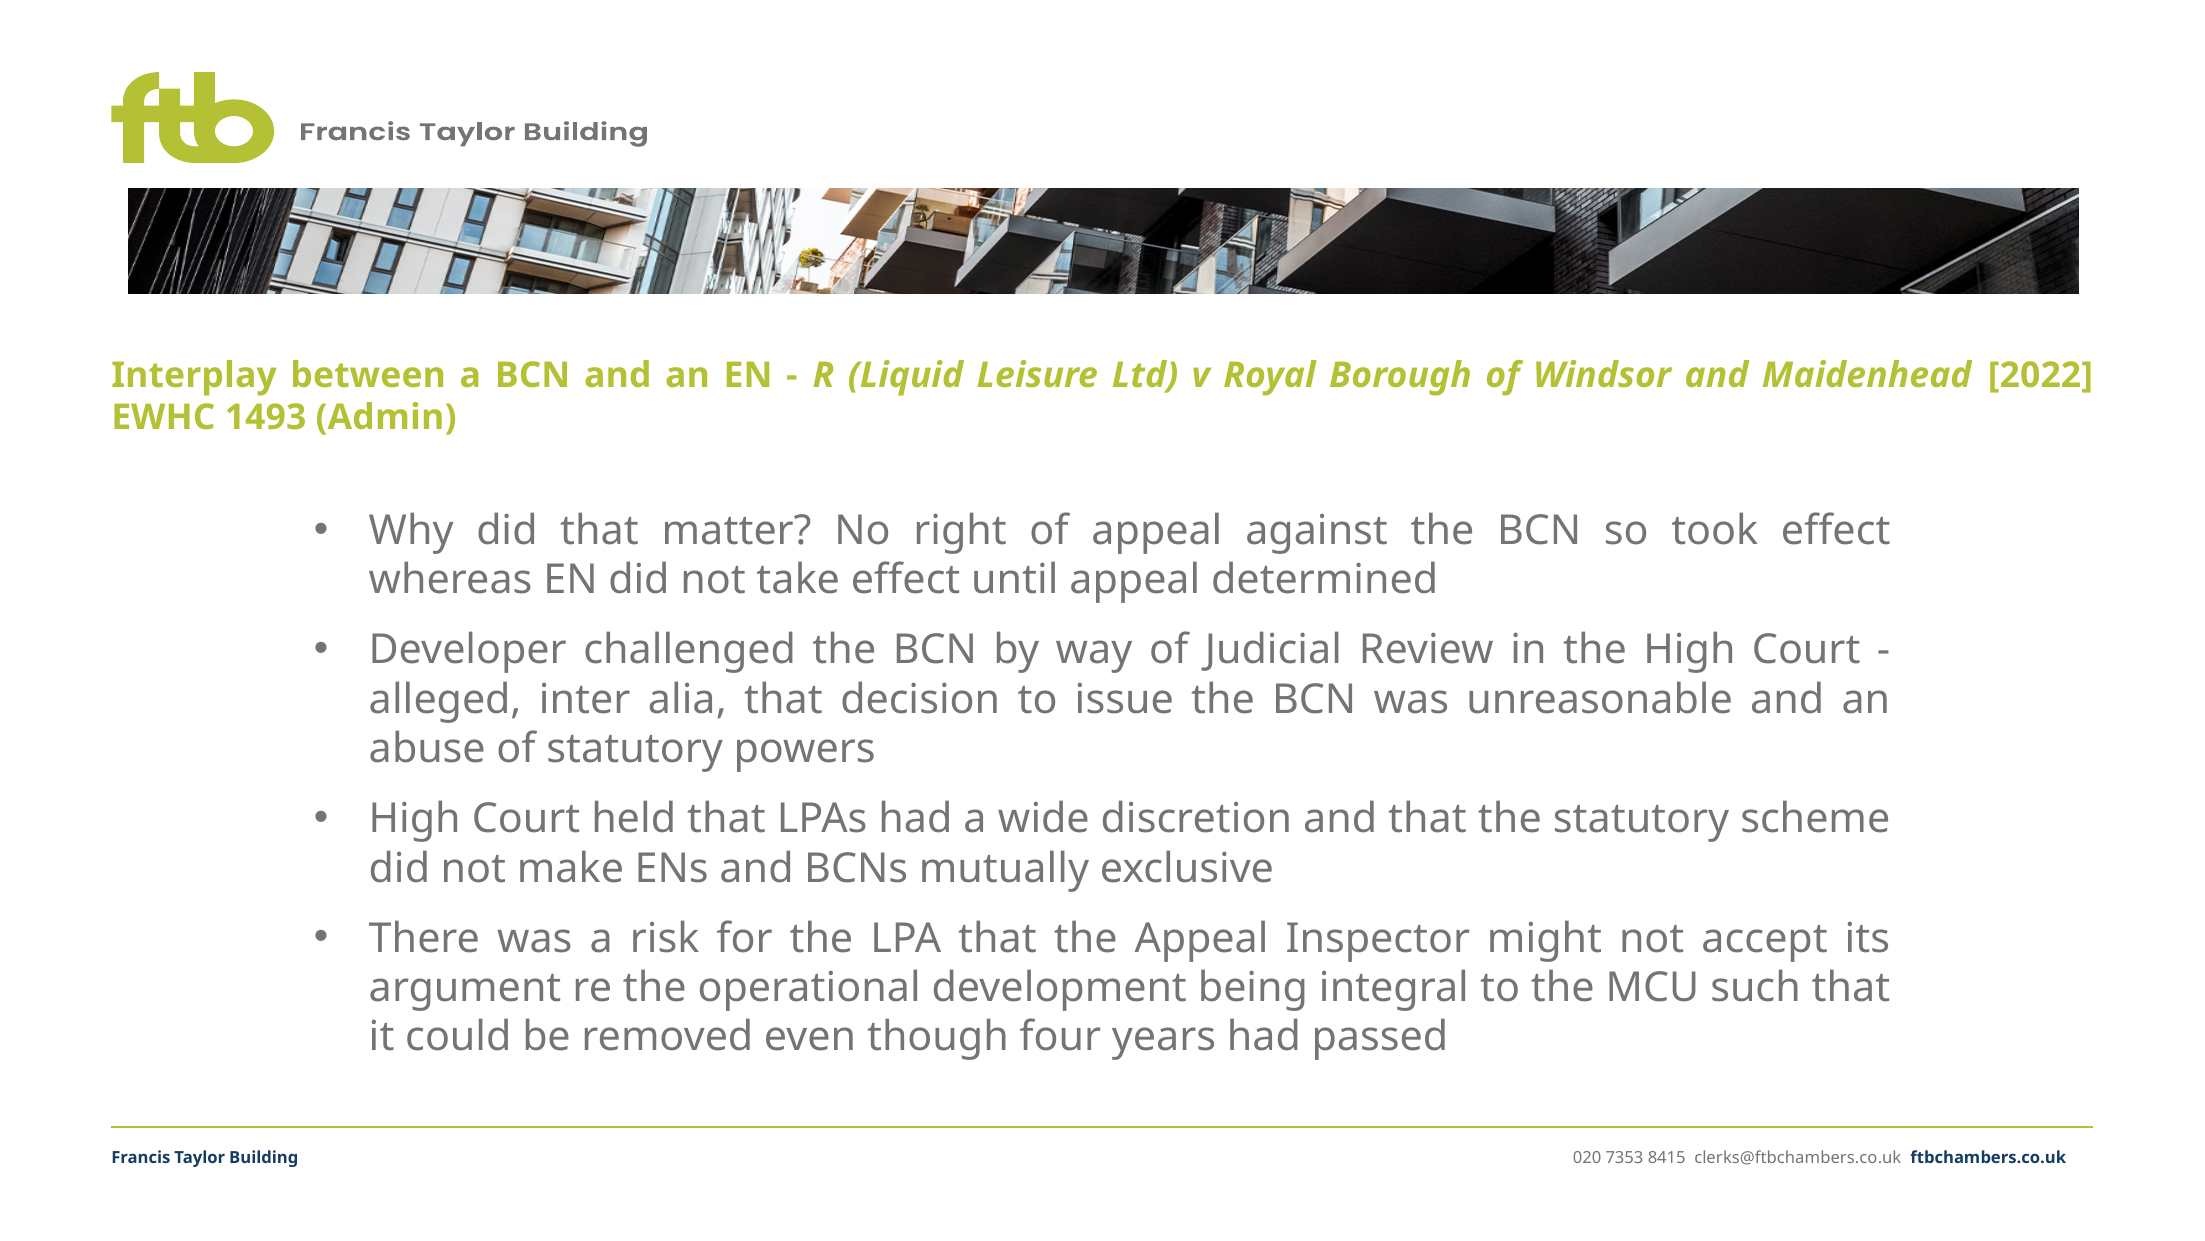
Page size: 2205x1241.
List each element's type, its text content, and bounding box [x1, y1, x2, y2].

footer Francis Taylor Building [111, 1147, 455, 1182]
title Interplay between a BCN and an EN - R (Liquid Leisure Ltd) v Royal Borough of Windsor and Maidenhead [2022] EWHC 1493 (Admin) [111, 351, 2094, 438]
picture [128, 188, 2079, 294]
list Why did that matter? No right of appeal against the BCN so took effect whereas EN did not take effect until appeal determined Developer challenged the BCN by way of Judicial Review in the High Court - alleged, inter alia, that decision to issue the BCN was unreasonable and an abuse of statutory powers High Court held that LPAs had a wide discretion and that the statutory scheme did not make ENs and BCNs mutually exclusive There was a risk for the LPA that the Appeal Inspector might not accept its argument re the operational development being integral to the MCU such that it could be removed even though four years had passed [313, 503, 1891, 1063]
